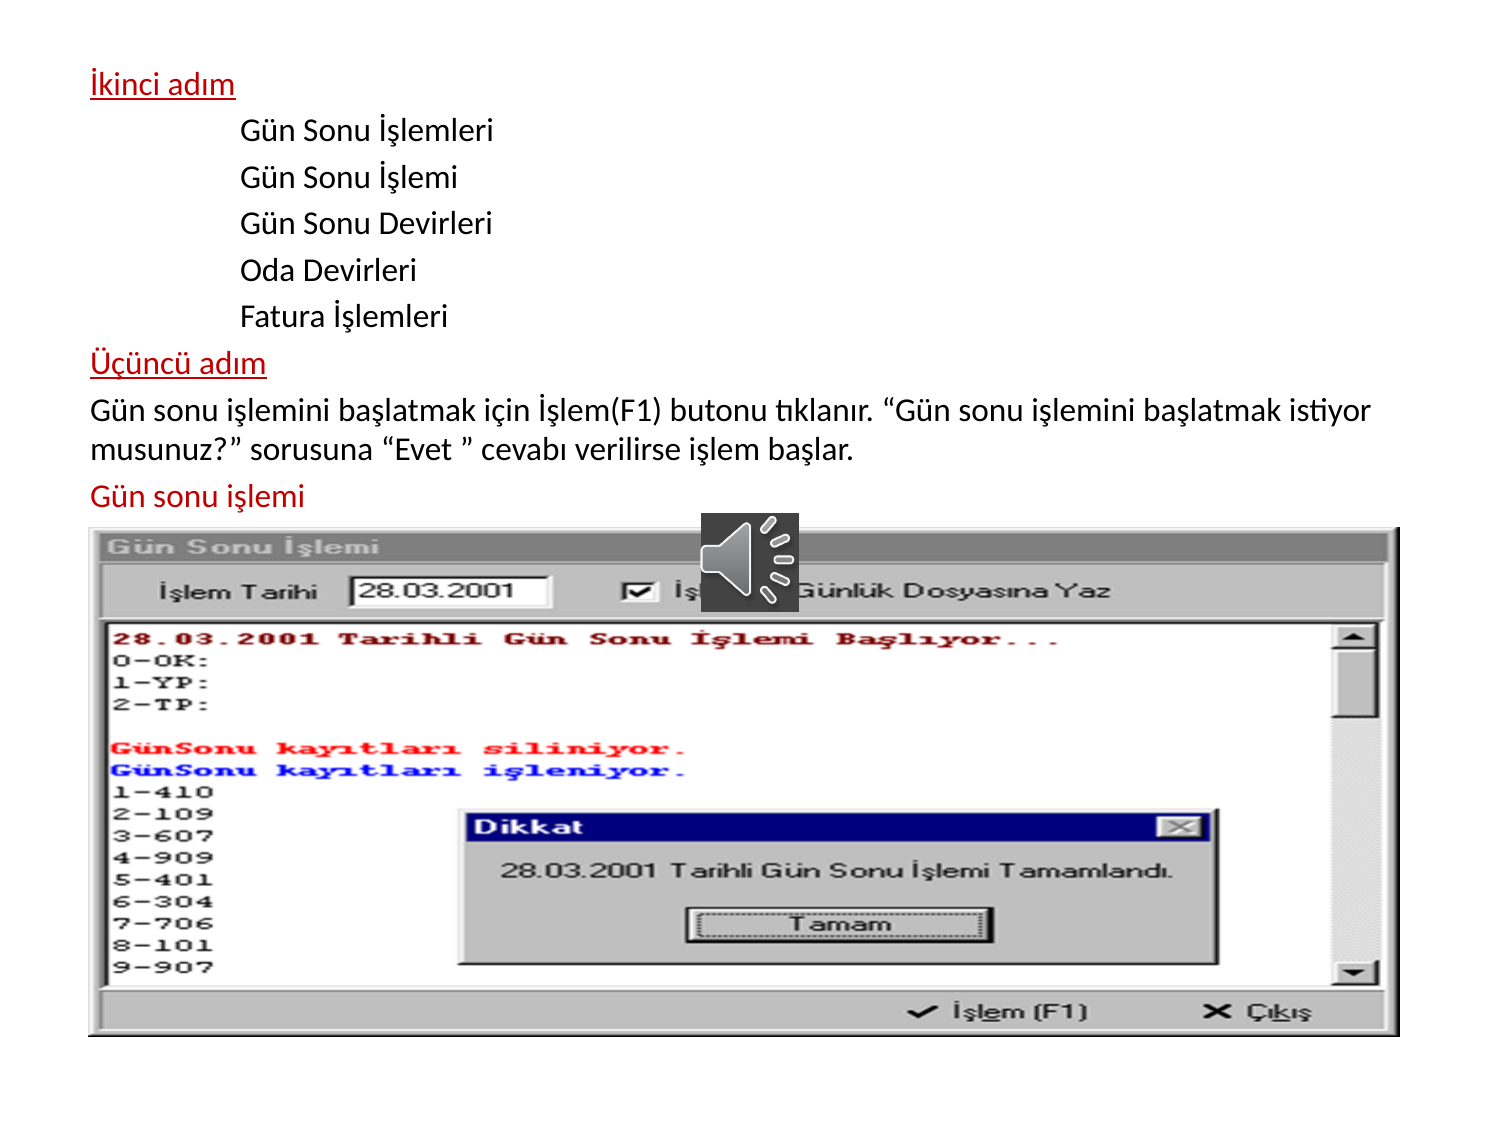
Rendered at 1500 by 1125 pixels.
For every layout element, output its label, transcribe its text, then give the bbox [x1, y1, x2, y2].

list İkinci adım Gün Sonu İşlemleri Gün Sonu İşlemi Gün Sonu Devirleri Oda Devirleri Fatura İşlemleri Üçüncü adım Gün sonu işlemini başlatmak için İşlem(F1) butonu tıklanır. “Gün sonu işlemini başlatmak istiyor musunuz?” sorusuna “Evet ” cevabı verilirse işlem başlar. Gün sonu işlemi [75, 54, 1425, 1059]
picture [88, 512, 1400, 1037]
